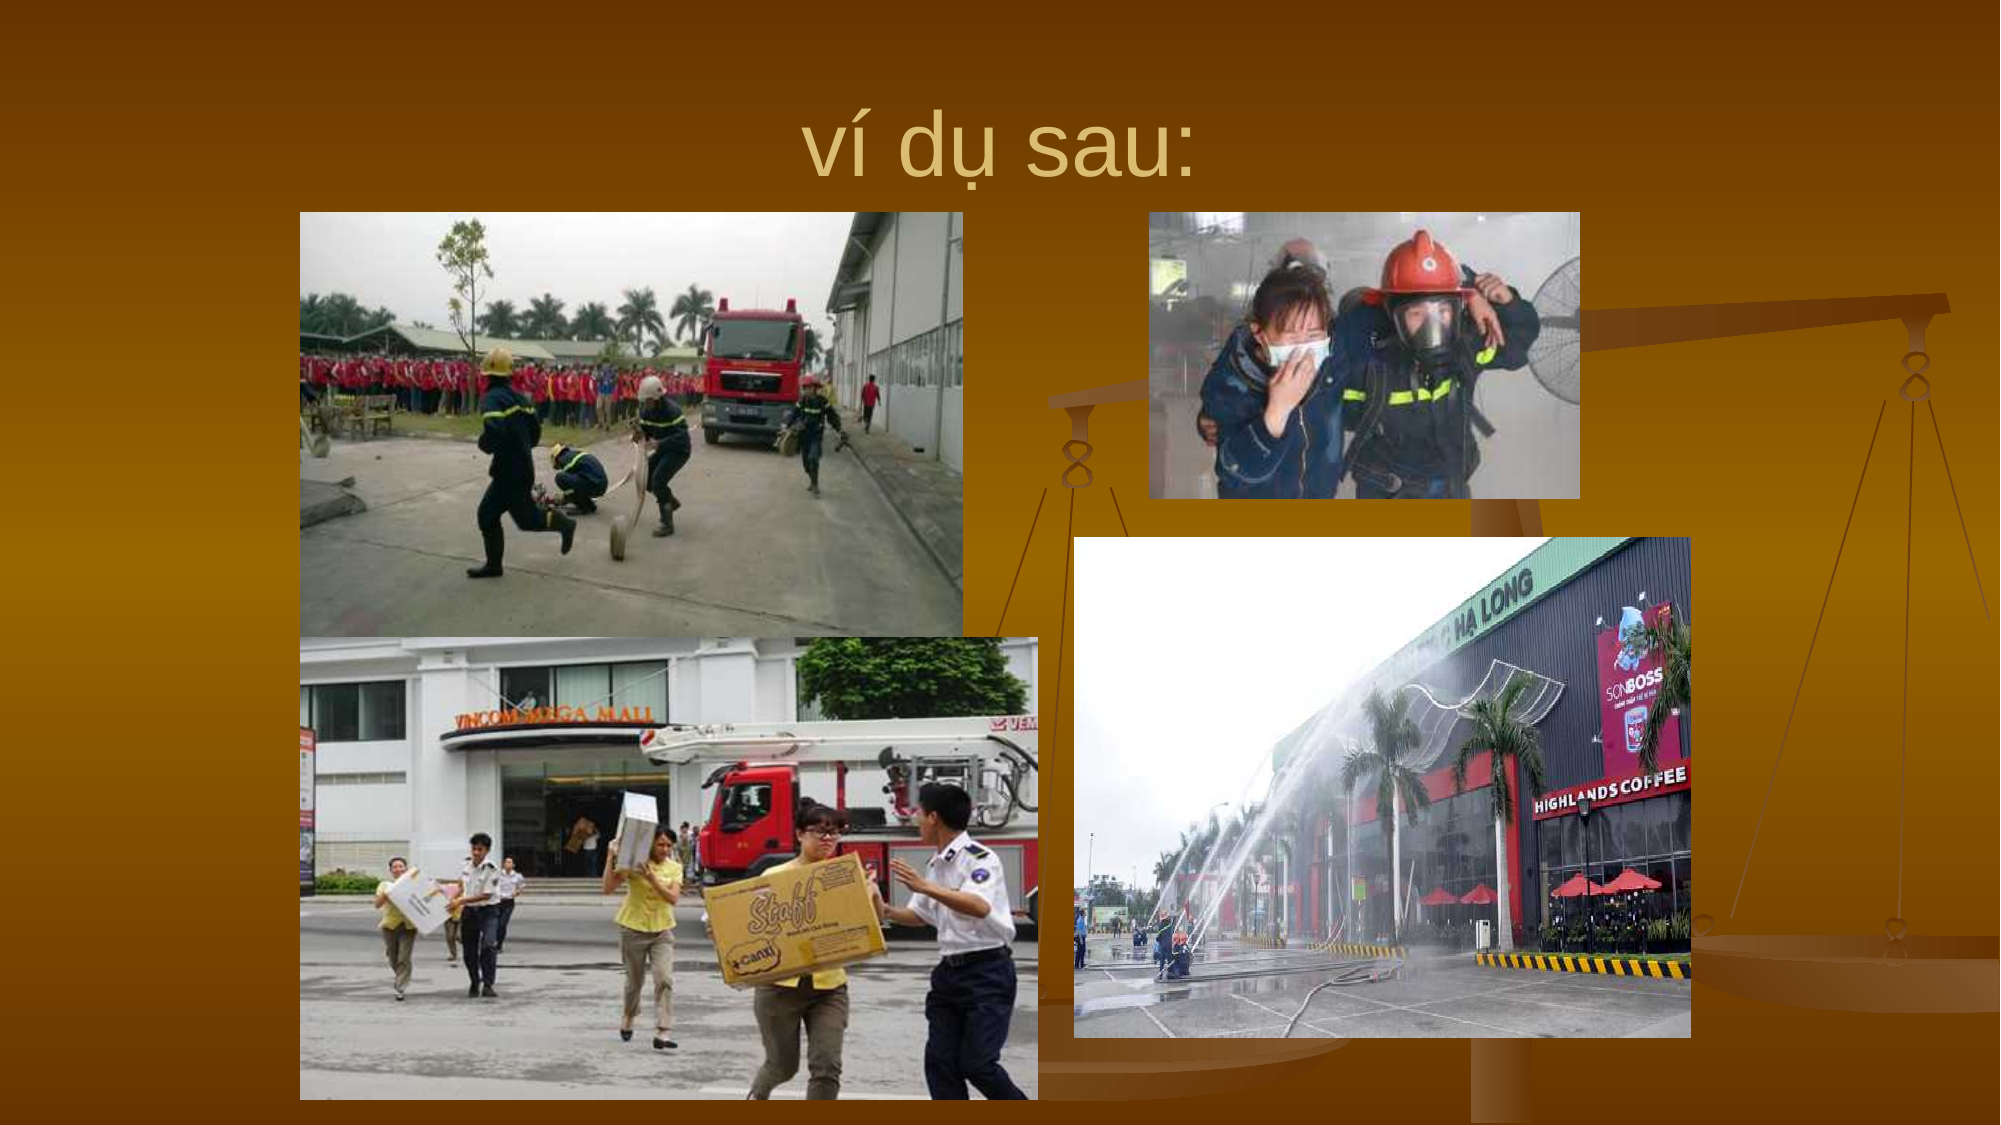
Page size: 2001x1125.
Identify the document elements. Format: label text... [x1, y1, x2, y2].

picture [299, 637, 1038, 1101]
picture [1074, 537, 1691, 1038]
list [299, 212, 963, 636]
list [1149, 212, 1580, 499]
title ví dụ sau: [99, 45, 1901, 234]
